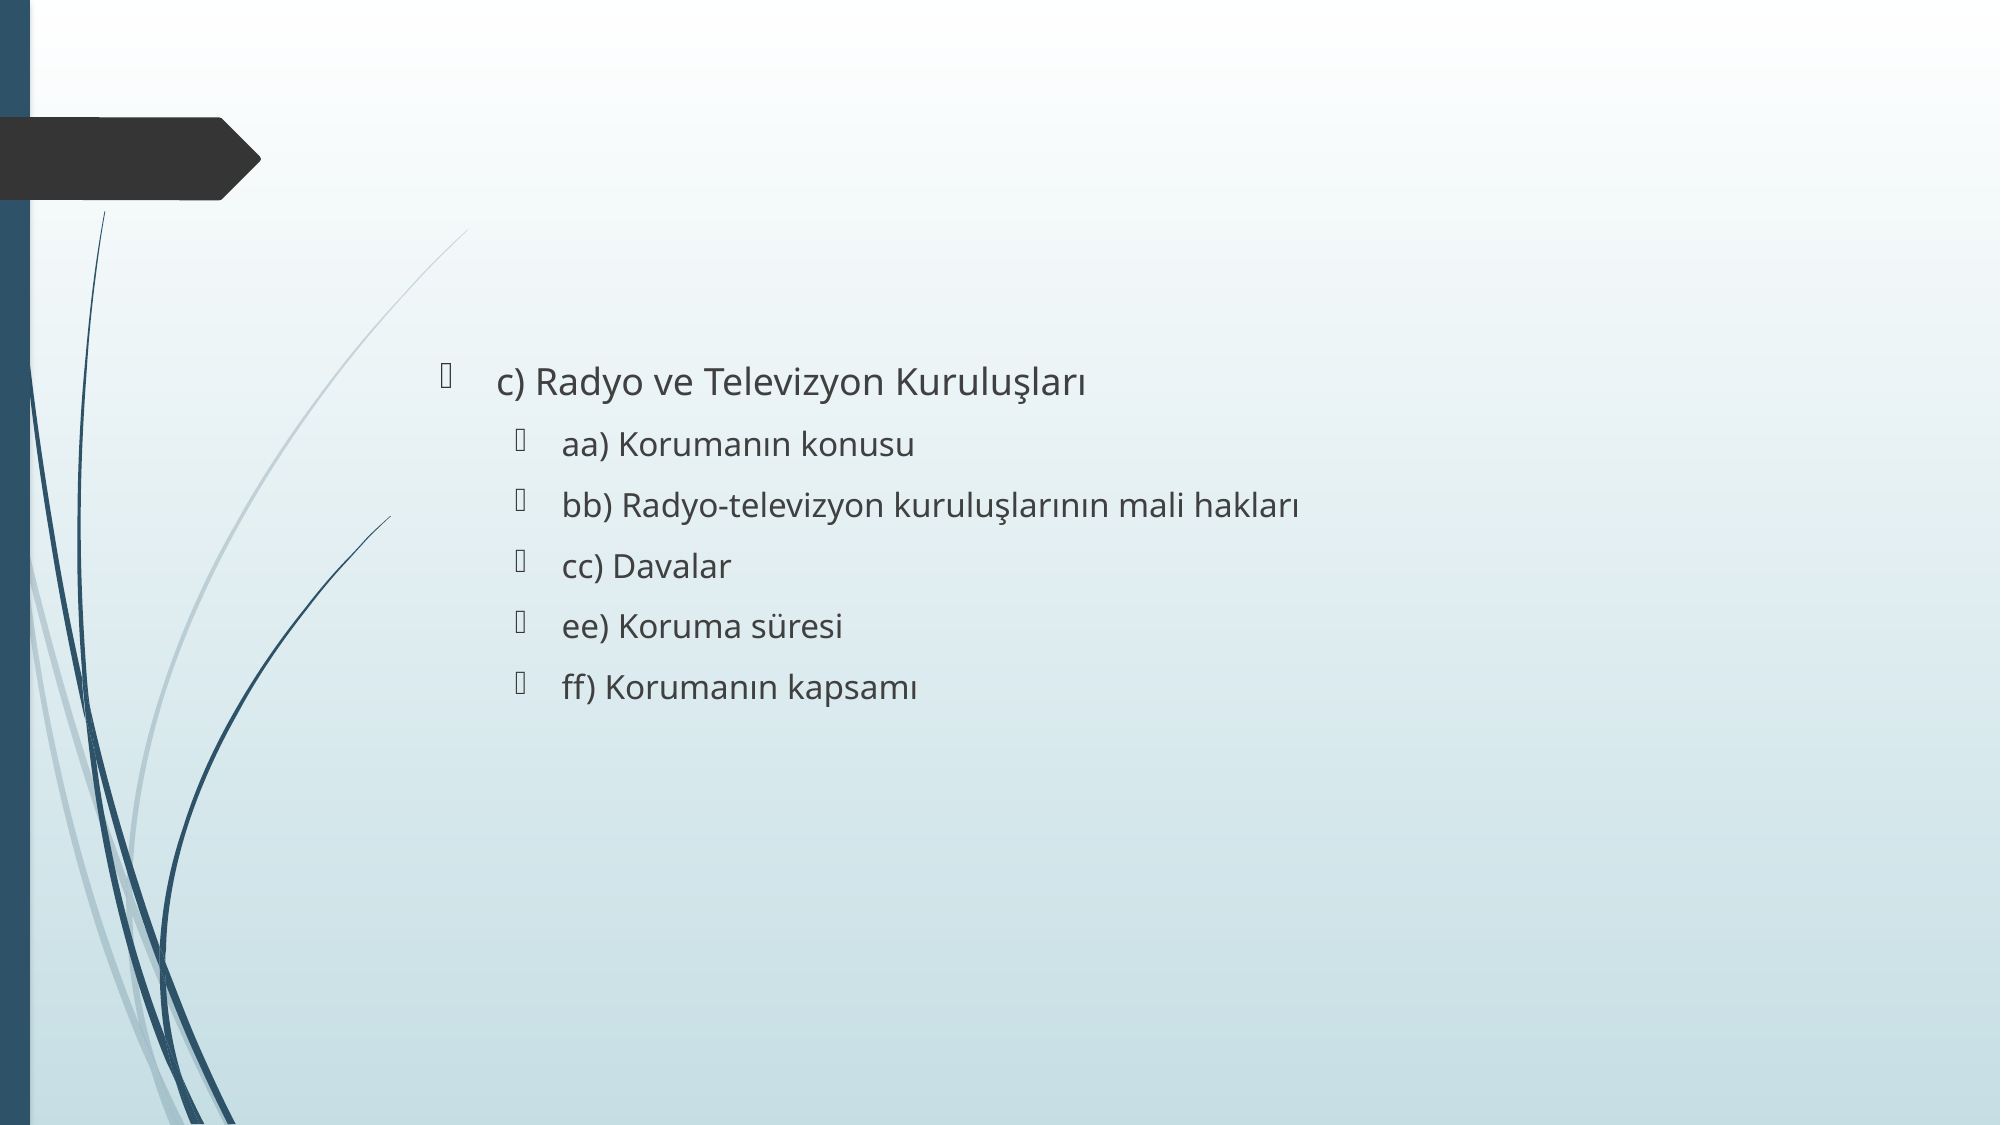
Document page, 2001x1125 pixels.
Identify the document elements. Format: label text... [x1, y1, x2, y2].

list c) Radyo ve Televizyon Kuruluşları aa) Korumanın konusu bb) Radyo-televizyon kuruluşlarının mali hakları cc) Davalar ee) Koruma süresi ff) Korumanın kapsamı [424, 350, 1888, 970]
